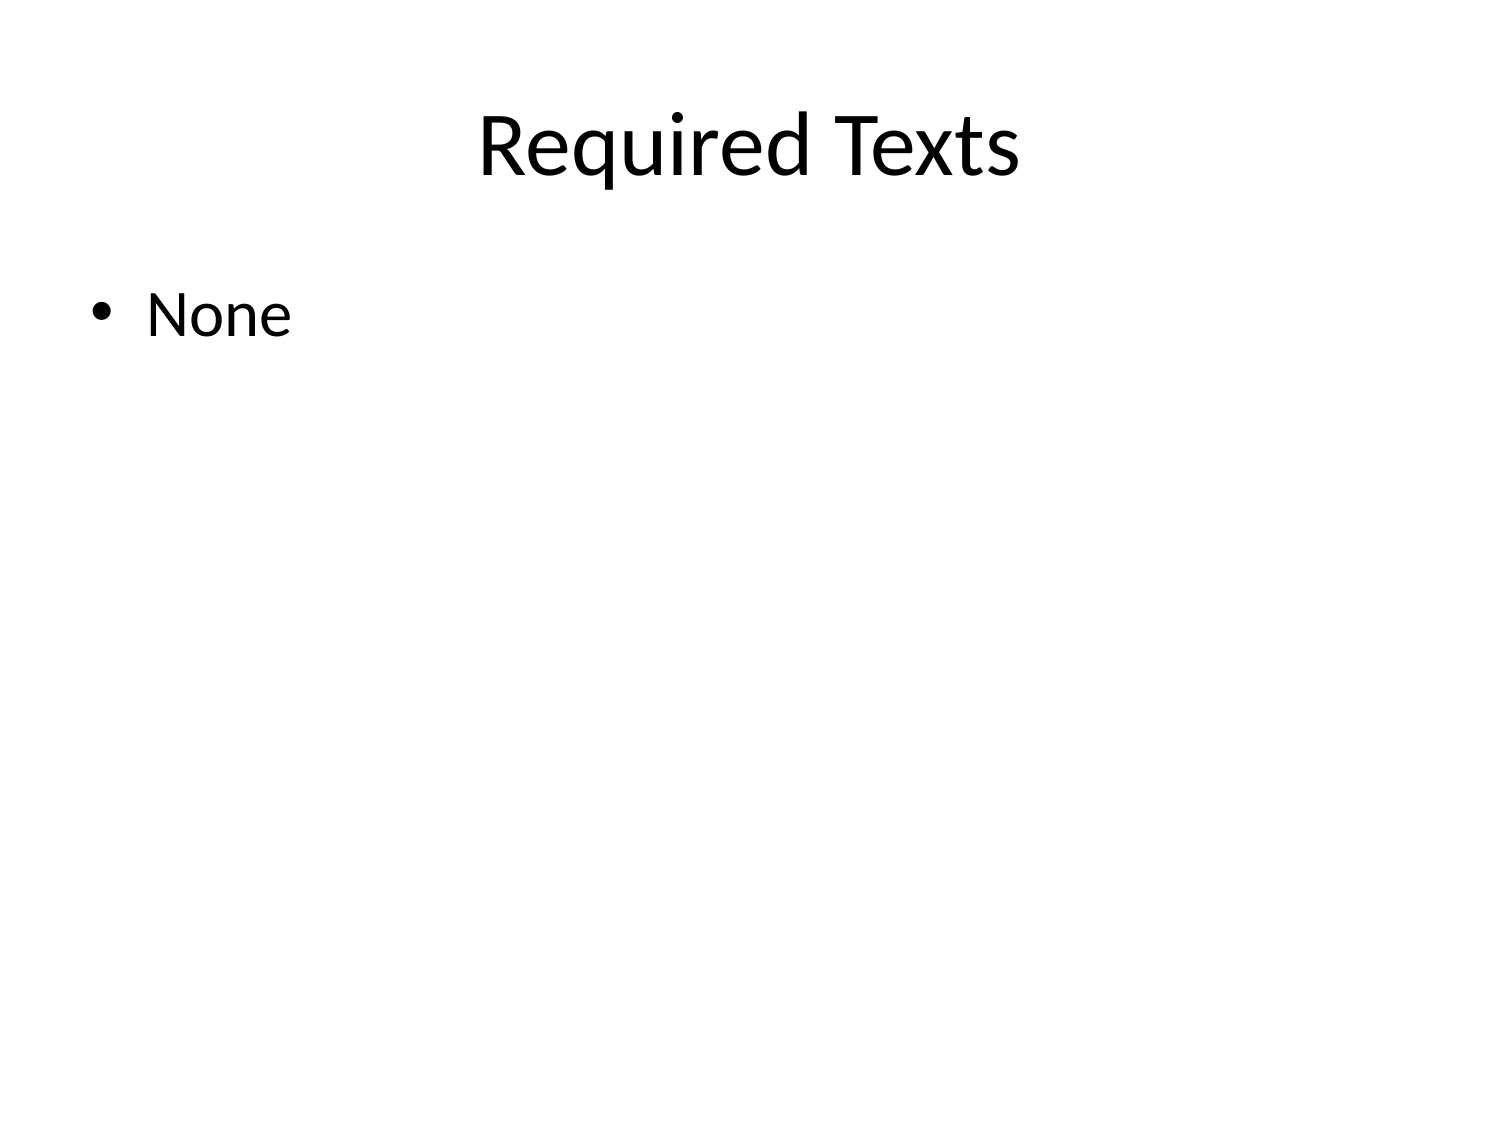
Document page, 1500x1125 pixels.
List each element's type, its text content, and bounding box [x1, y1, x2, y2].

list None [75, 262, 1425, 1005]
title Required Texts [75, 45, 1425, 233]
